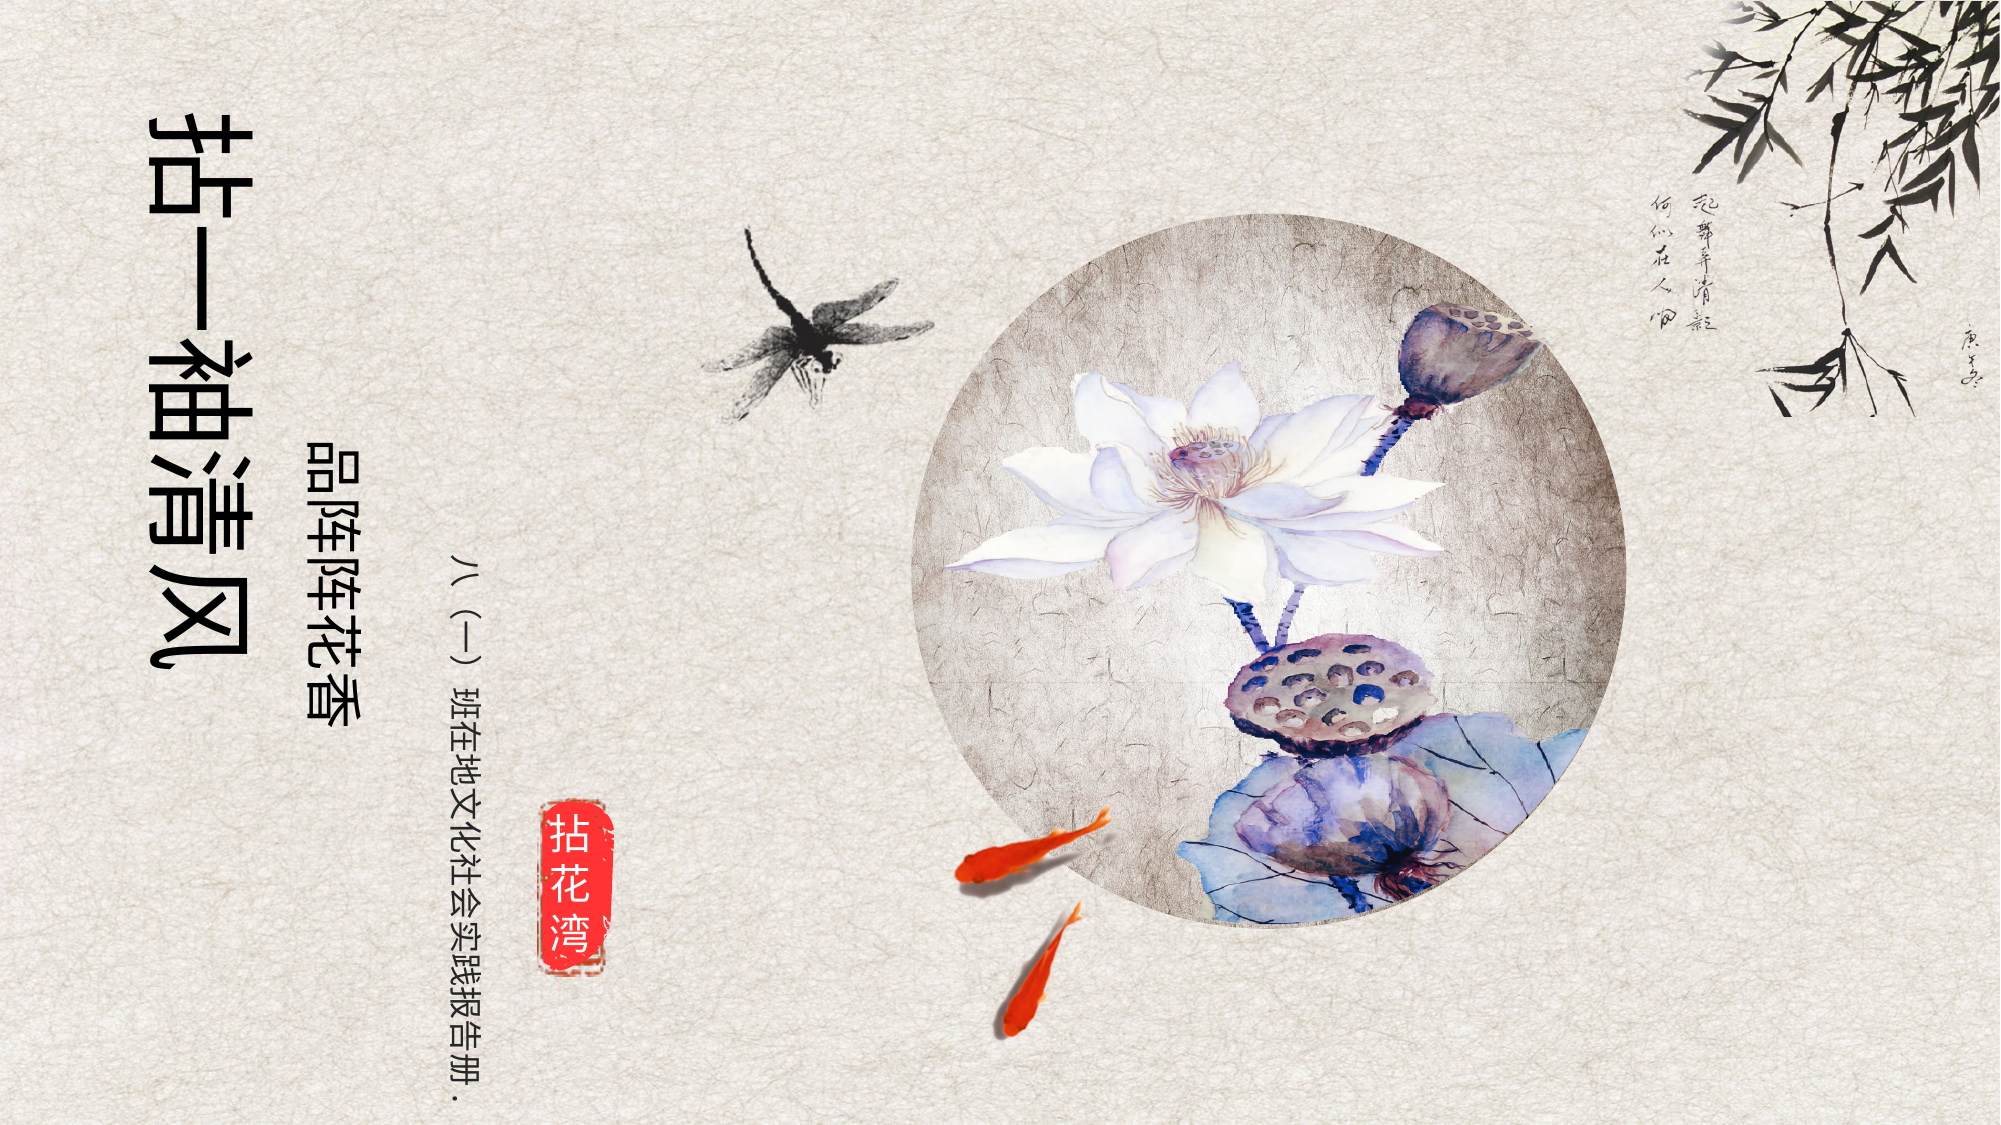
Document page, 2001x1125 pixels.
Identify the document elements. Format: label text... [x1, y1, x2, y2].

text_box 拈一袖清风 [111, 95, 279, 1064]
text_box 八（一）班在地文化社会实践报告册. [423, 539, 494, 1114]
text_box 品阵阵花香 [278, 423, 379, 861]
picture [0, 0, 2000, 1125]
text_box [535, 761, 636, 971]
